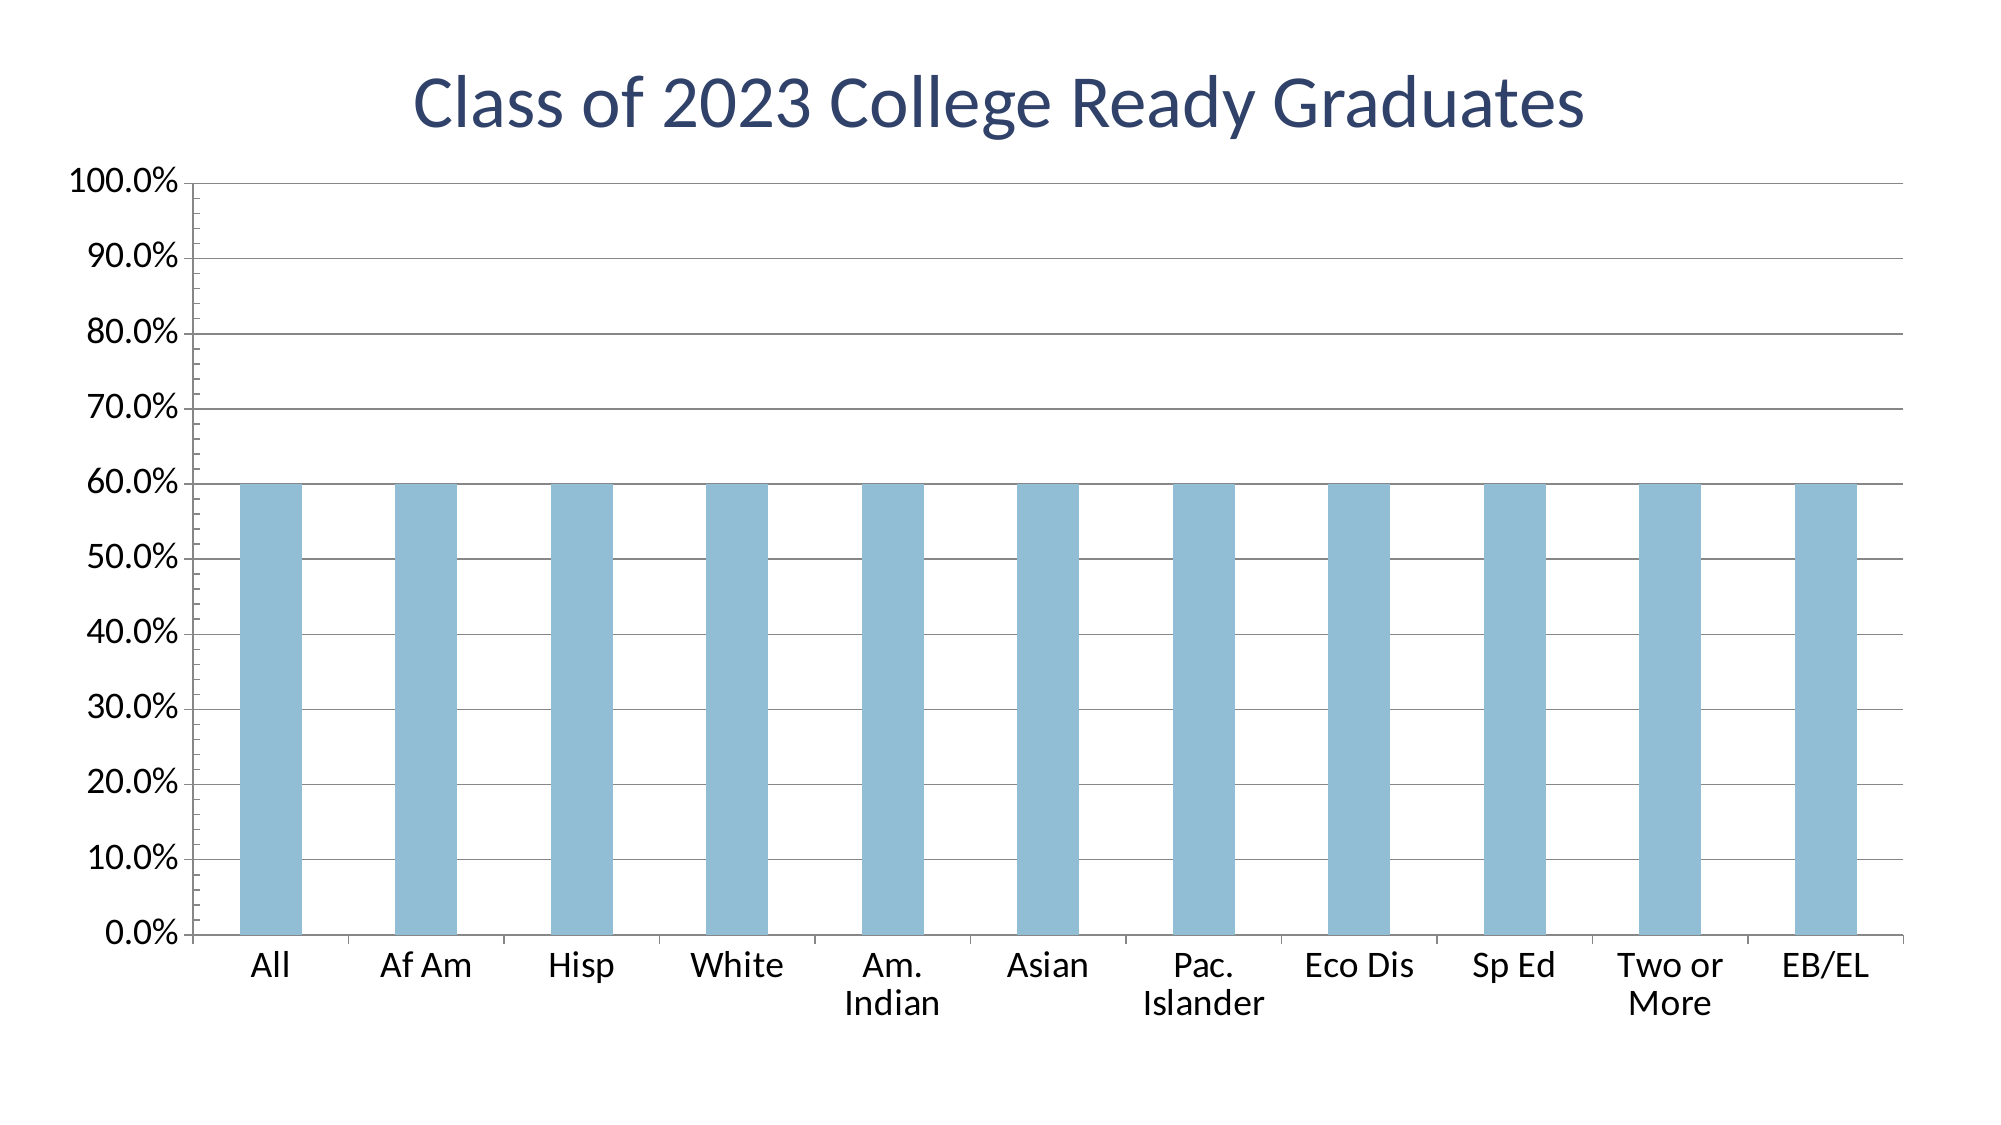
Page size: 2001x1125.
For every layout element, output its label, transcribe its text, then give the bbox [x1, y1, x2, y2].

chart [28, 146, 1942, 1043]
text_box Class of 2023 College Ready Graduates [249, 22, 1750, 145]
